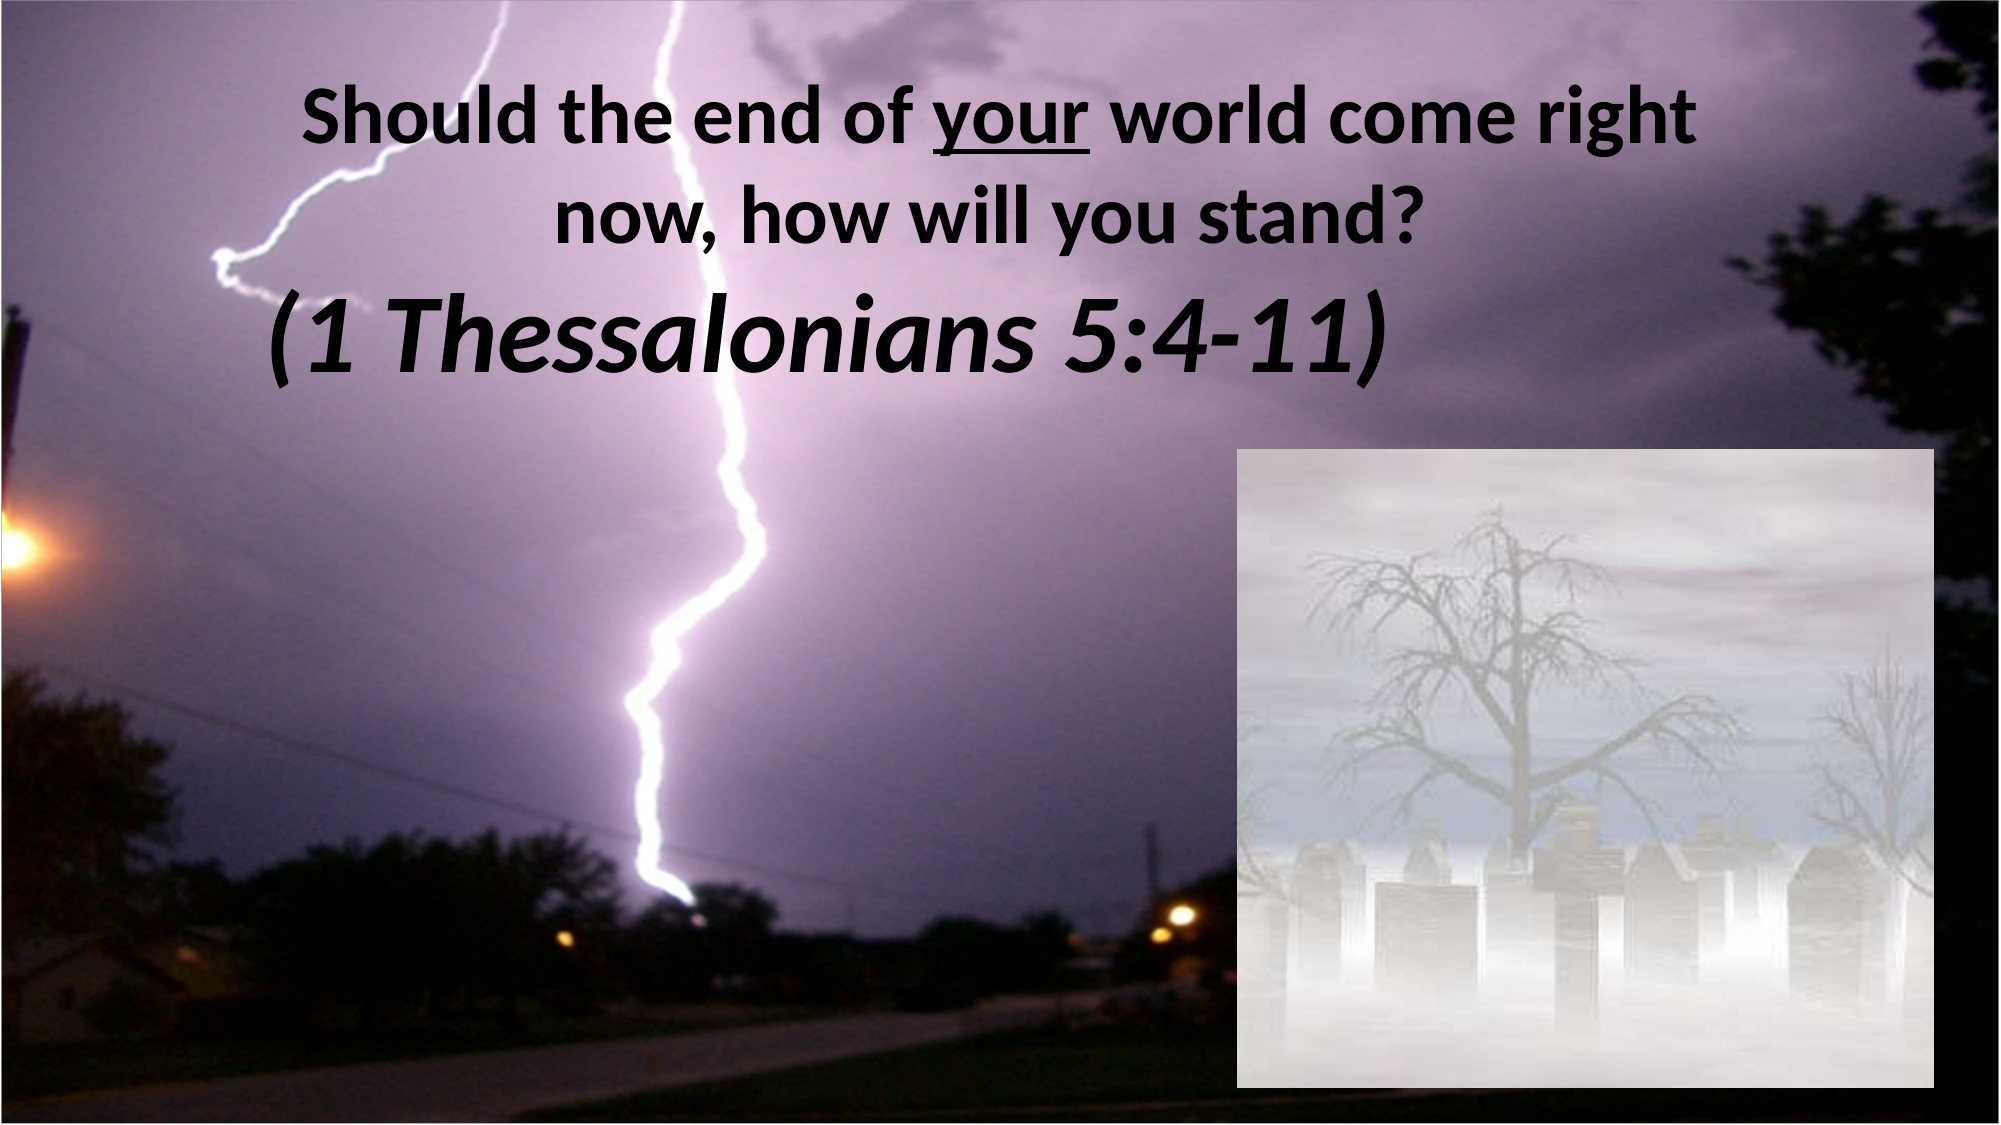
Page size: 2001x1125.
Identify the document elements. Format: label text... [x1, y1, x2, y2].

picture [0, 0, 2001, 1125]
text_box Should the end of your world come right now, how will you stand? (1 Thessalonians 5:4-11) [249, 52, 1750, 403]
